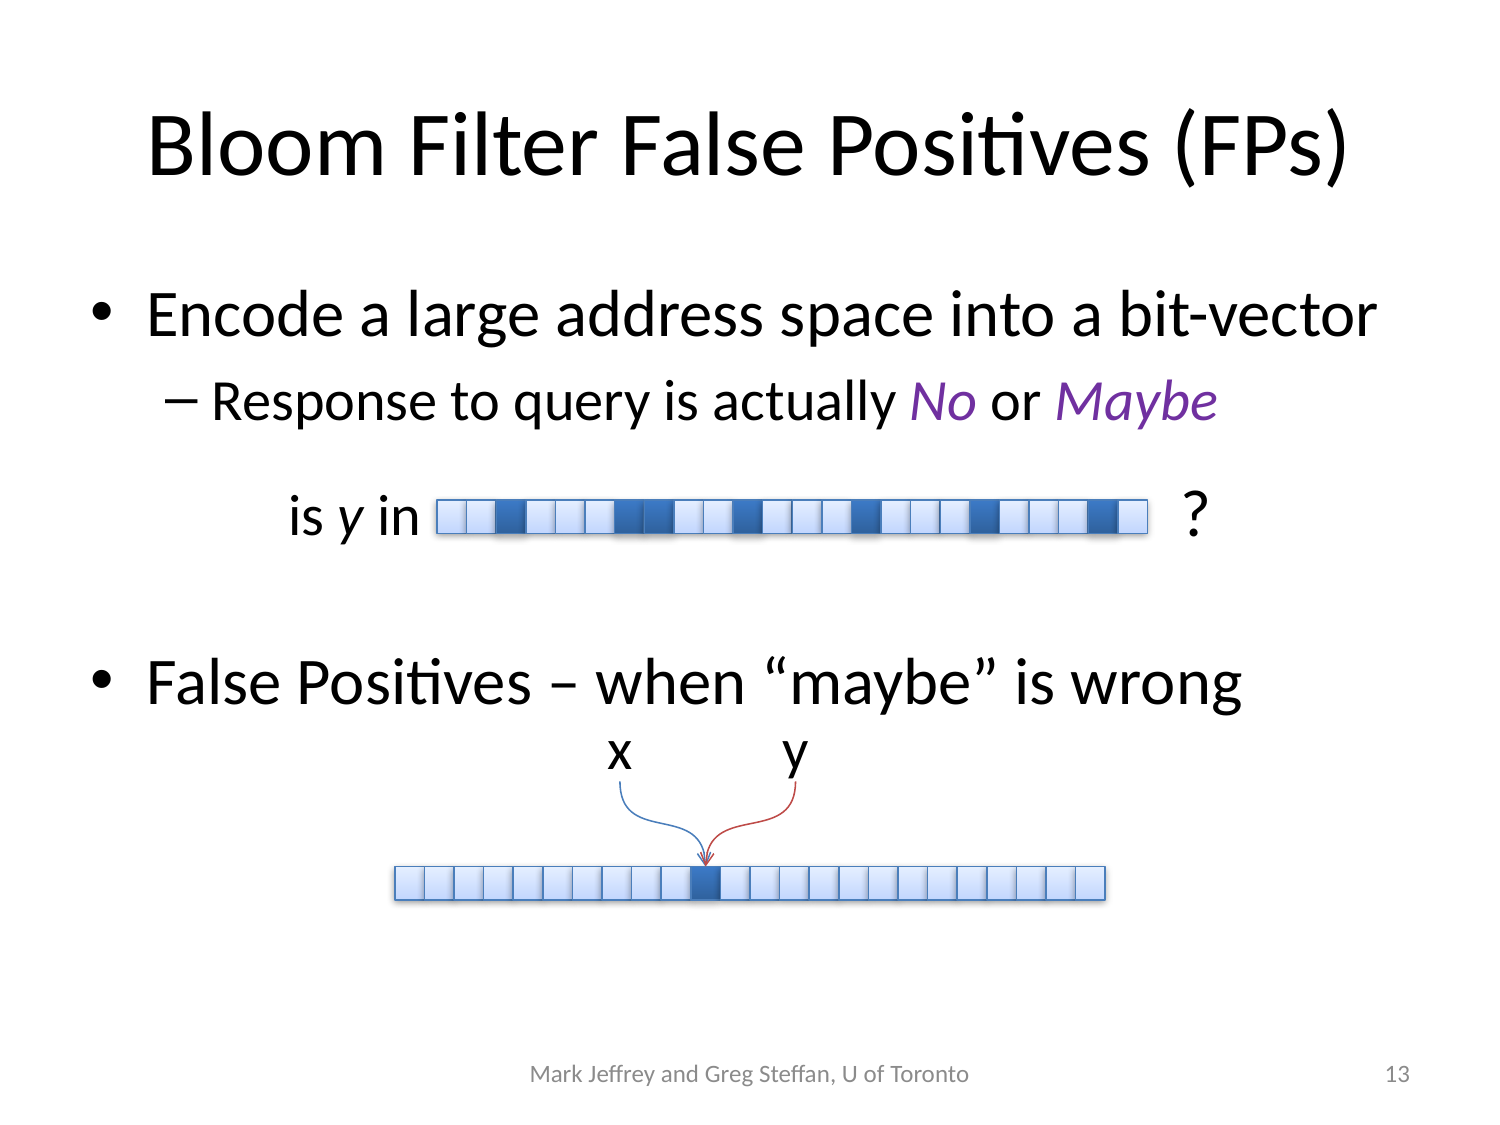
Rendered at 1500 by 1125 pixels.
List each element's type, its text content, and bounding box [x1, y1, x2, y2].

list Encode a large address space into a bit-vector Response to query is actually No or Maybe False Positives – when “maybe” is wrong [75, 262, 1425, 1005]
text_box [272, 462, 1228, 559]
footer Mark Jeffrey and Greg Steffan, U of Toronto [512, 1042, 988, 1103]
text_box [394, 711, 1106, 901]
slide_number 13 [1074, 1042, 1425, 1103]
title Bloom Filter False Positives (FPs) [75, 45, 1425, 233]
